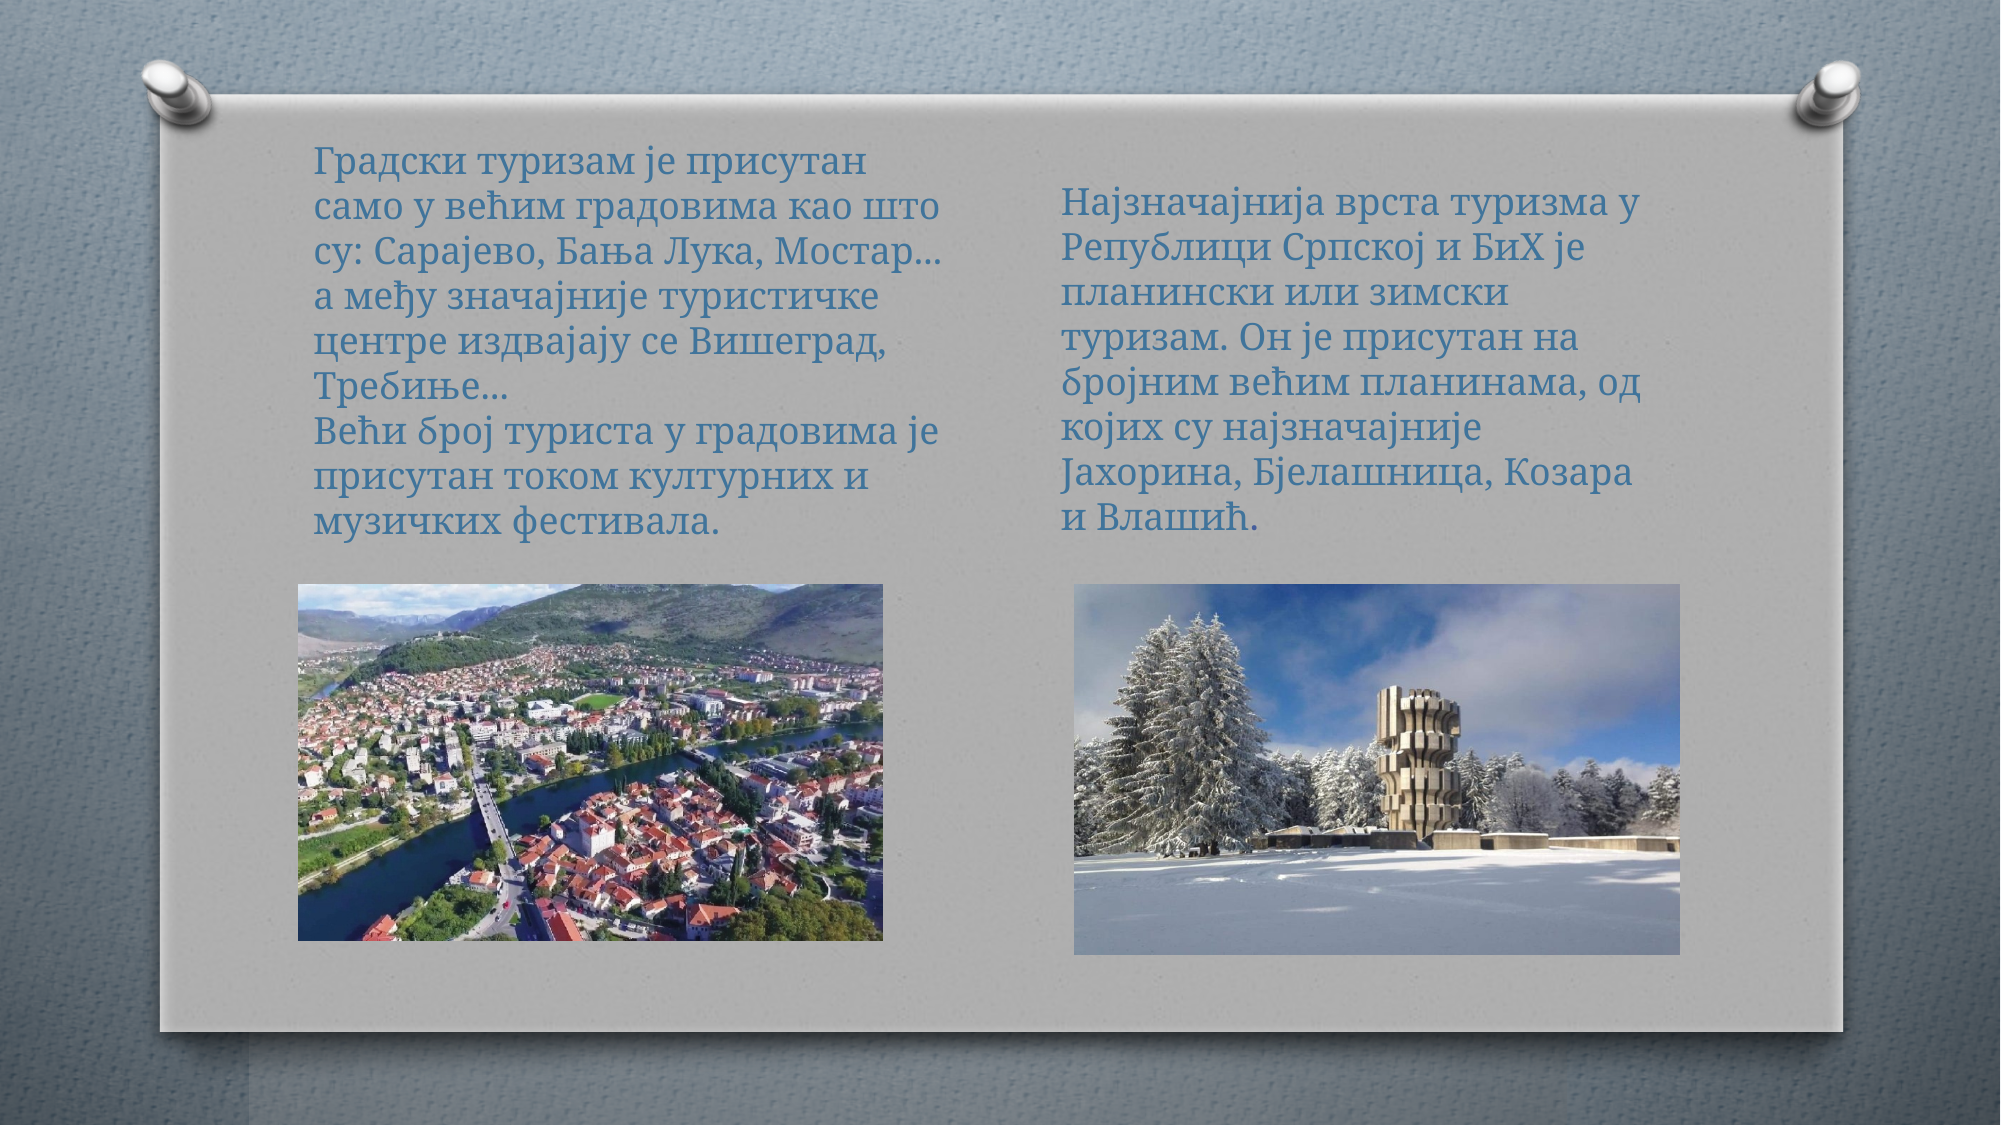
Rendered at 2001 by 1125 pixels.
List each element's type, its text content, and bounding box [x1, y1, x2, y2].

list Најзначајнија врста туризма у Републици Српској и БиХ је планински или зимски туризам. Он је присутан на бројним већим планинама, од којих су најзначајније Јахорина, Бјелашница, Козара и Влашић. [1045, 170, 1680, 965]
picture [297, 584, 883, 941]
picture [1074, 584, 1680, 956]
picture [1764, 30, 1911, 161]
picture [107, 24, 256, 158]
title Градски туризам је присутан само у већим градовима као што су: Сарајево, Бања Лука, Мостар... а међу значајније туристичке центре издвајају се Вишеград, Требиње... Већи број туриста у градовима је присутан током културних и музичких фестивала. [298, 170, 967, 550]
